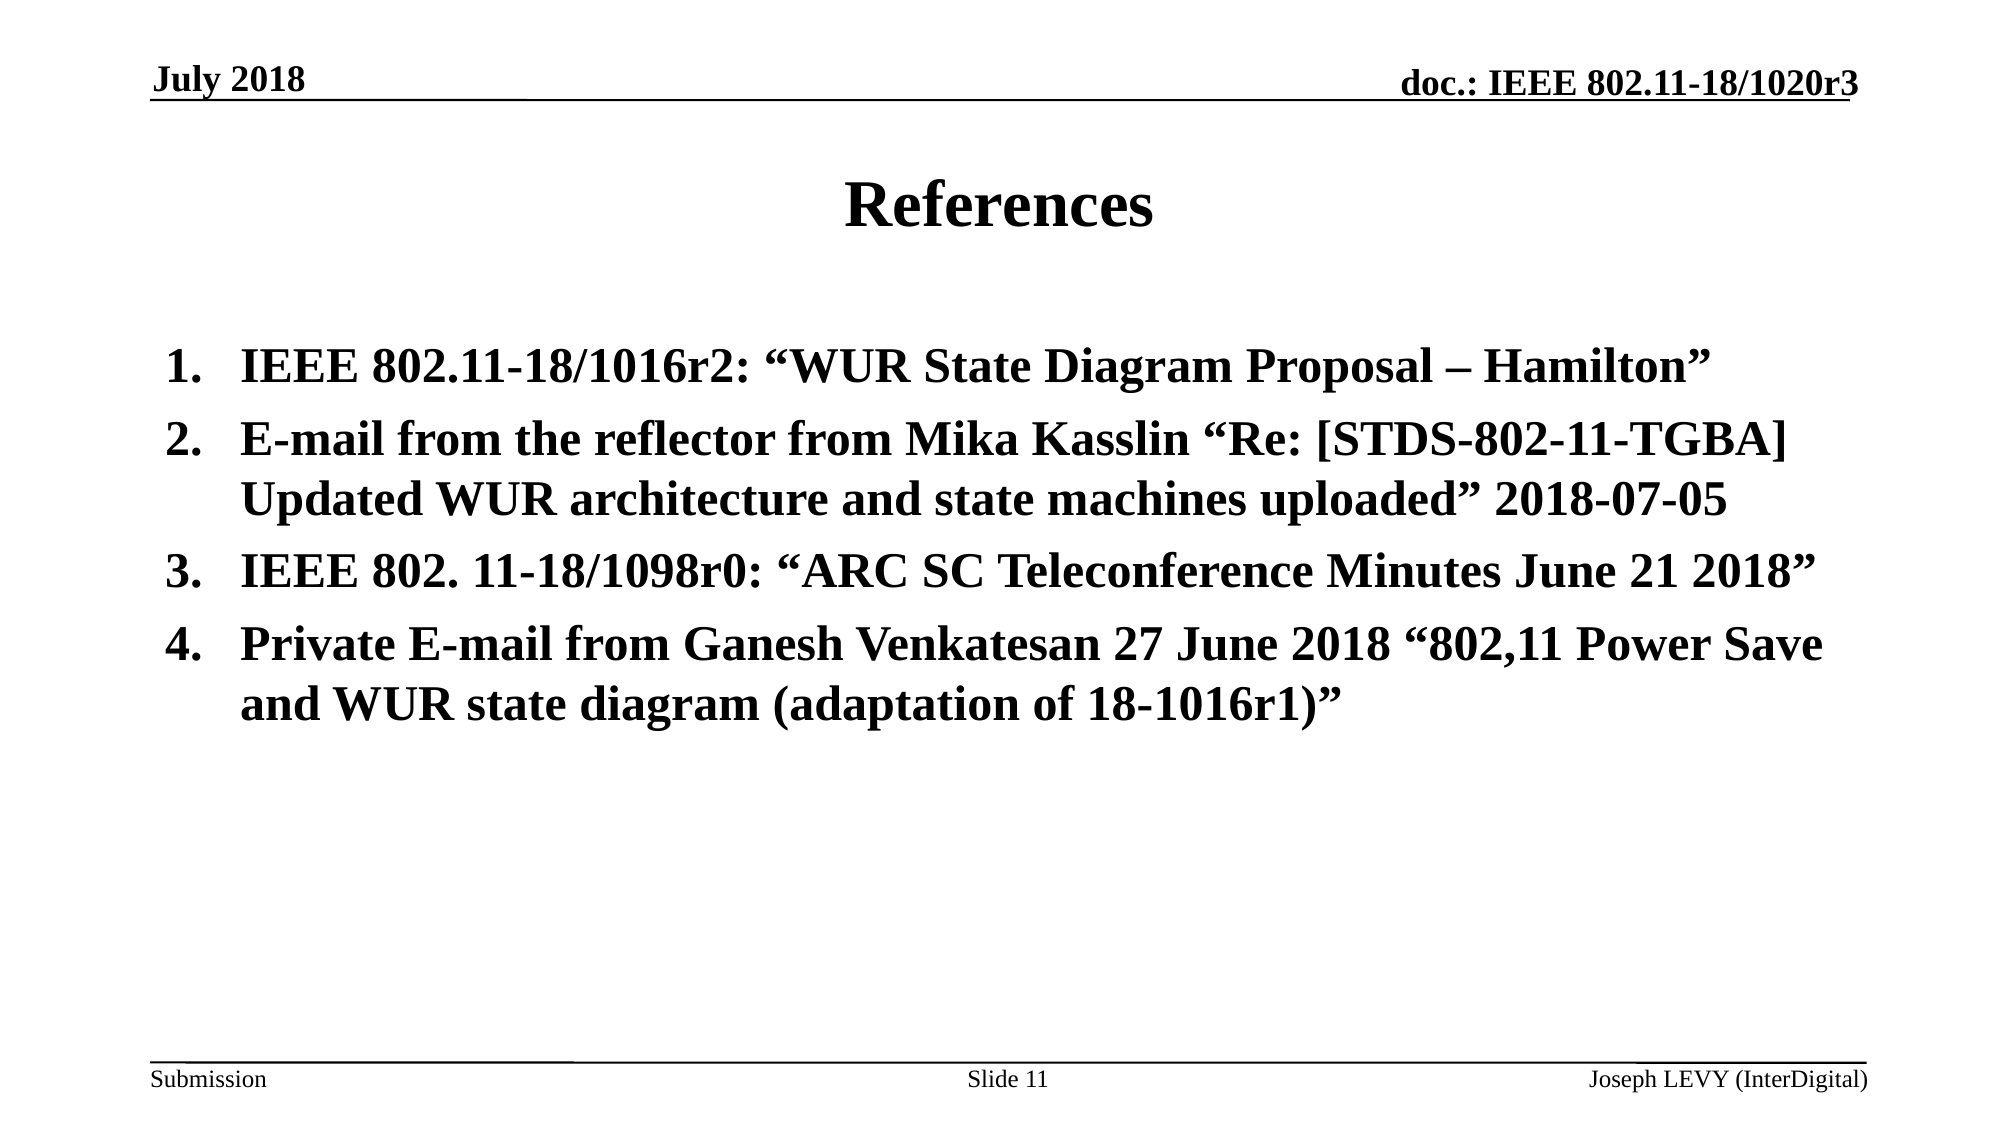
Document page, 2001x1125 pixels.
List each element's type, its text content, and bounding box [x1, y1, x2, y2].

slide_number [152, 54, 563, 100]
list IEEE 802.11-18/1016r2: “WUR State Diagram Proposal – Hamilton” E-mail from the reflector from Mika Kasslin “Re: [STDS-802-11-TGBA] Updated WUR architecture and state machines uploaded” 2018-07-05 IEEE 802. 11-18/1098r0: “ARC SC Teleconference Minutes June 21 2018” Private E-mail from Ganesh Venkatesan 27 June 2018 “802,11 Power Save and WUR state diagram (adaptation of 18-1016r1)” [149, 324, 1850, 1000]
slide_number Slide 11 [950, 1061, 1067, 1123]
footer Joseph LEVY (InterDigital) [1171, 1061, 1869, 1093]
title References [149, 112, 1850, 288]
